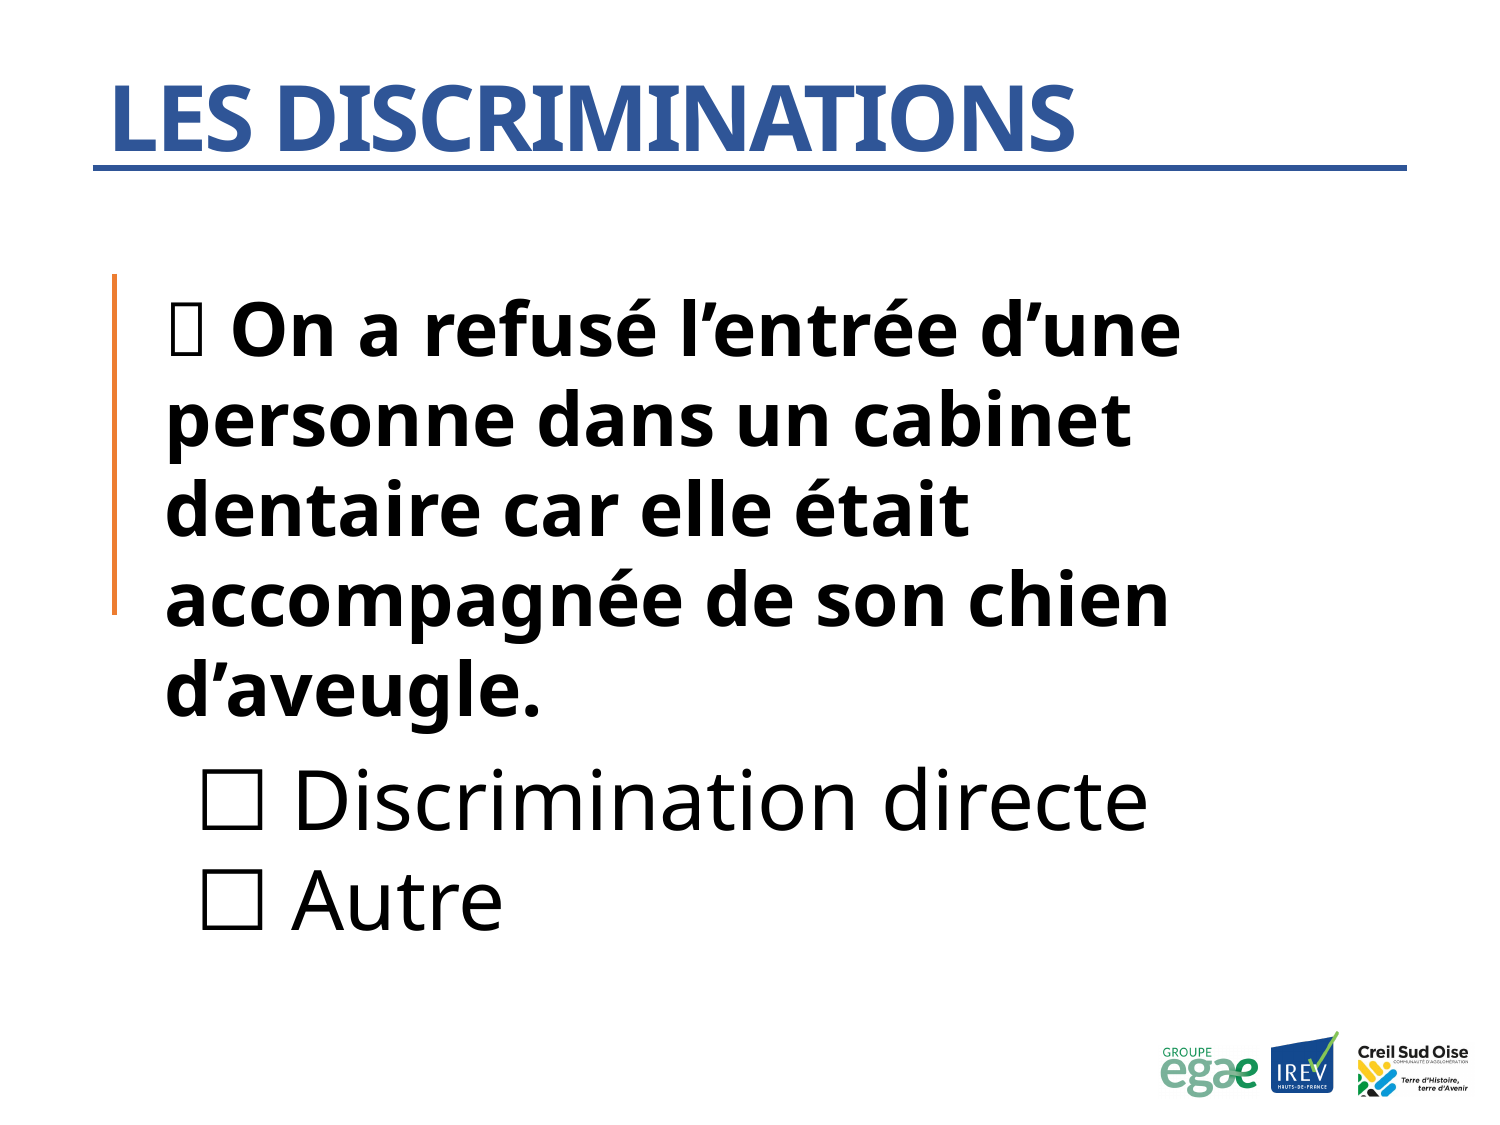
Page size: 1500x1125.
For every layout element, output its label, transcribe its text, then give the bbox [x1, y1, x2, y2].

text_box Les discriminations [92, 52, 1369, 165]
text_box Les discriminations [92, 169, 1369, 177]
text_box ☐ Discrimination directe ☐ Autre [178, 739, 1299, 955]
picture [1358, 1042, 1475, 1097]
picture [1271, 1031, 1339, 1093]
text_box 💬 On a refusé l’entrée d’une personne dans un cabinet dentaire car elle était accompagnée de son chien d’aveugle. [149, 273, 1369, 739]
picture [1158, 1045, 1260, 1099]
